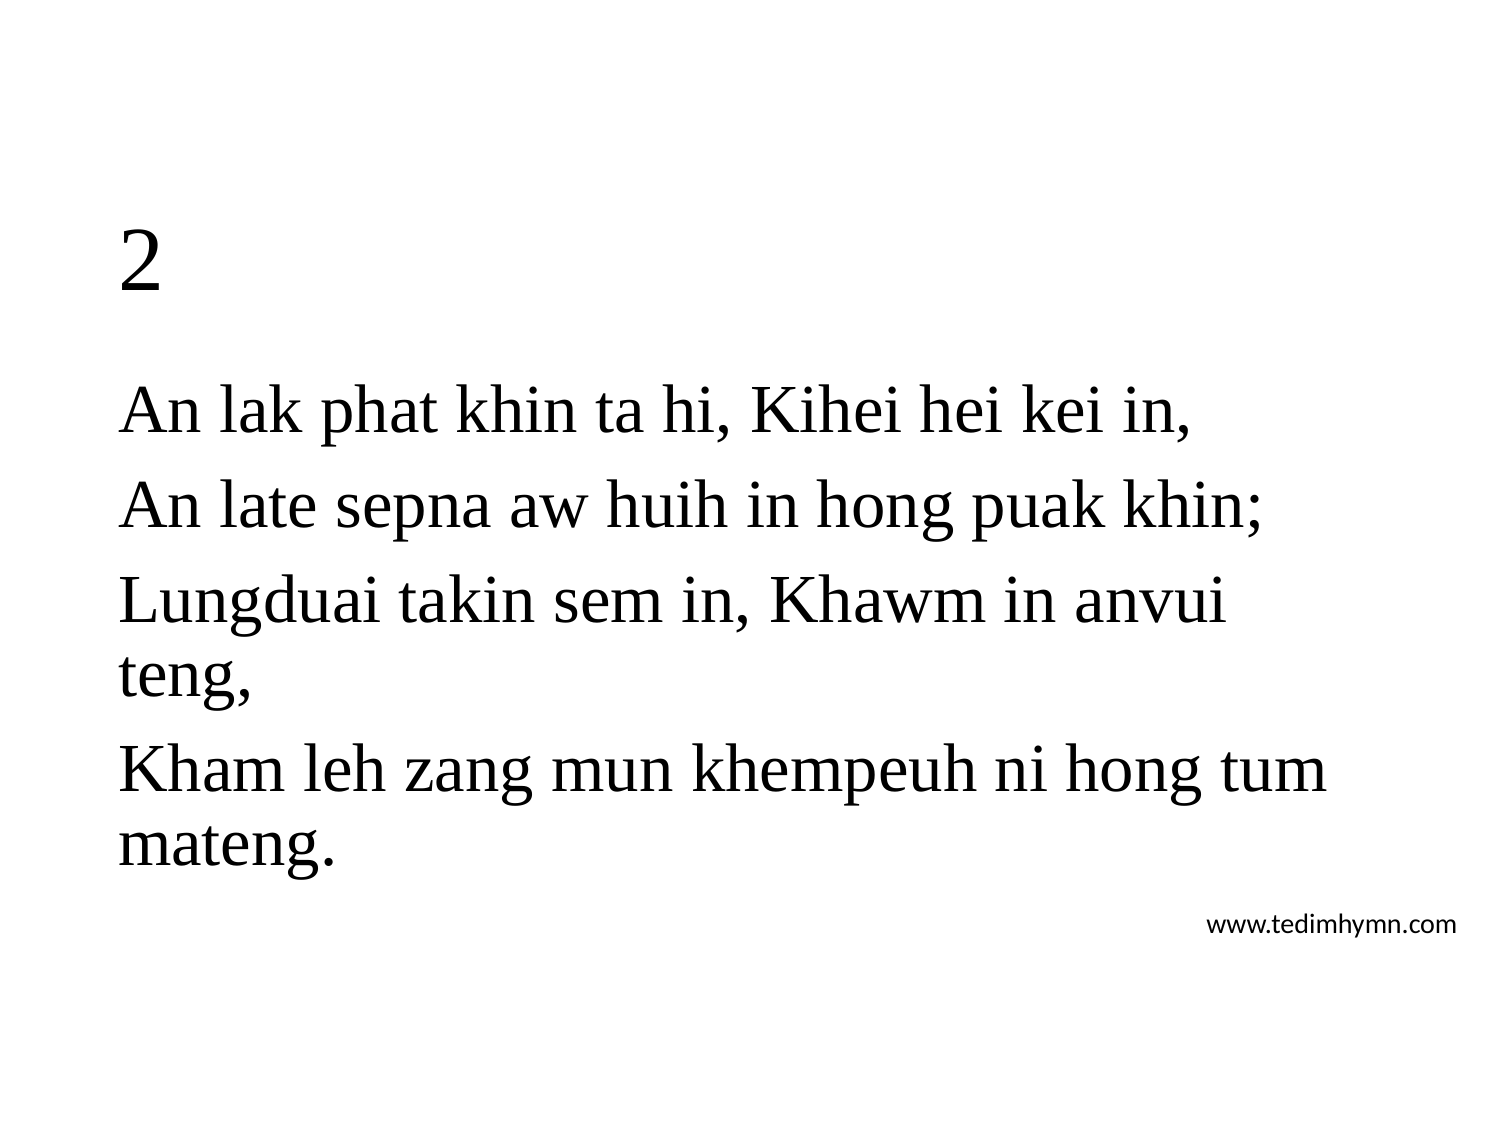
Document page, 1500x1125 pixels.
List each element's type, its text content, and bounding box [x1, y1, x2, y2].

text_box www.tedimhymn.com [1191, 897, 1500, 947]
list An lak phat khin ta hi, Kihei hei kei in, An late sepna aw huih in hong puak khin; Lungduai takin sem in, Khawm in anvui teng, Kham leh zang mun khempeuh ni hong tum mateng. [103, 365, 1397, 901]
title 2 [103, 200, 1397, 322]
